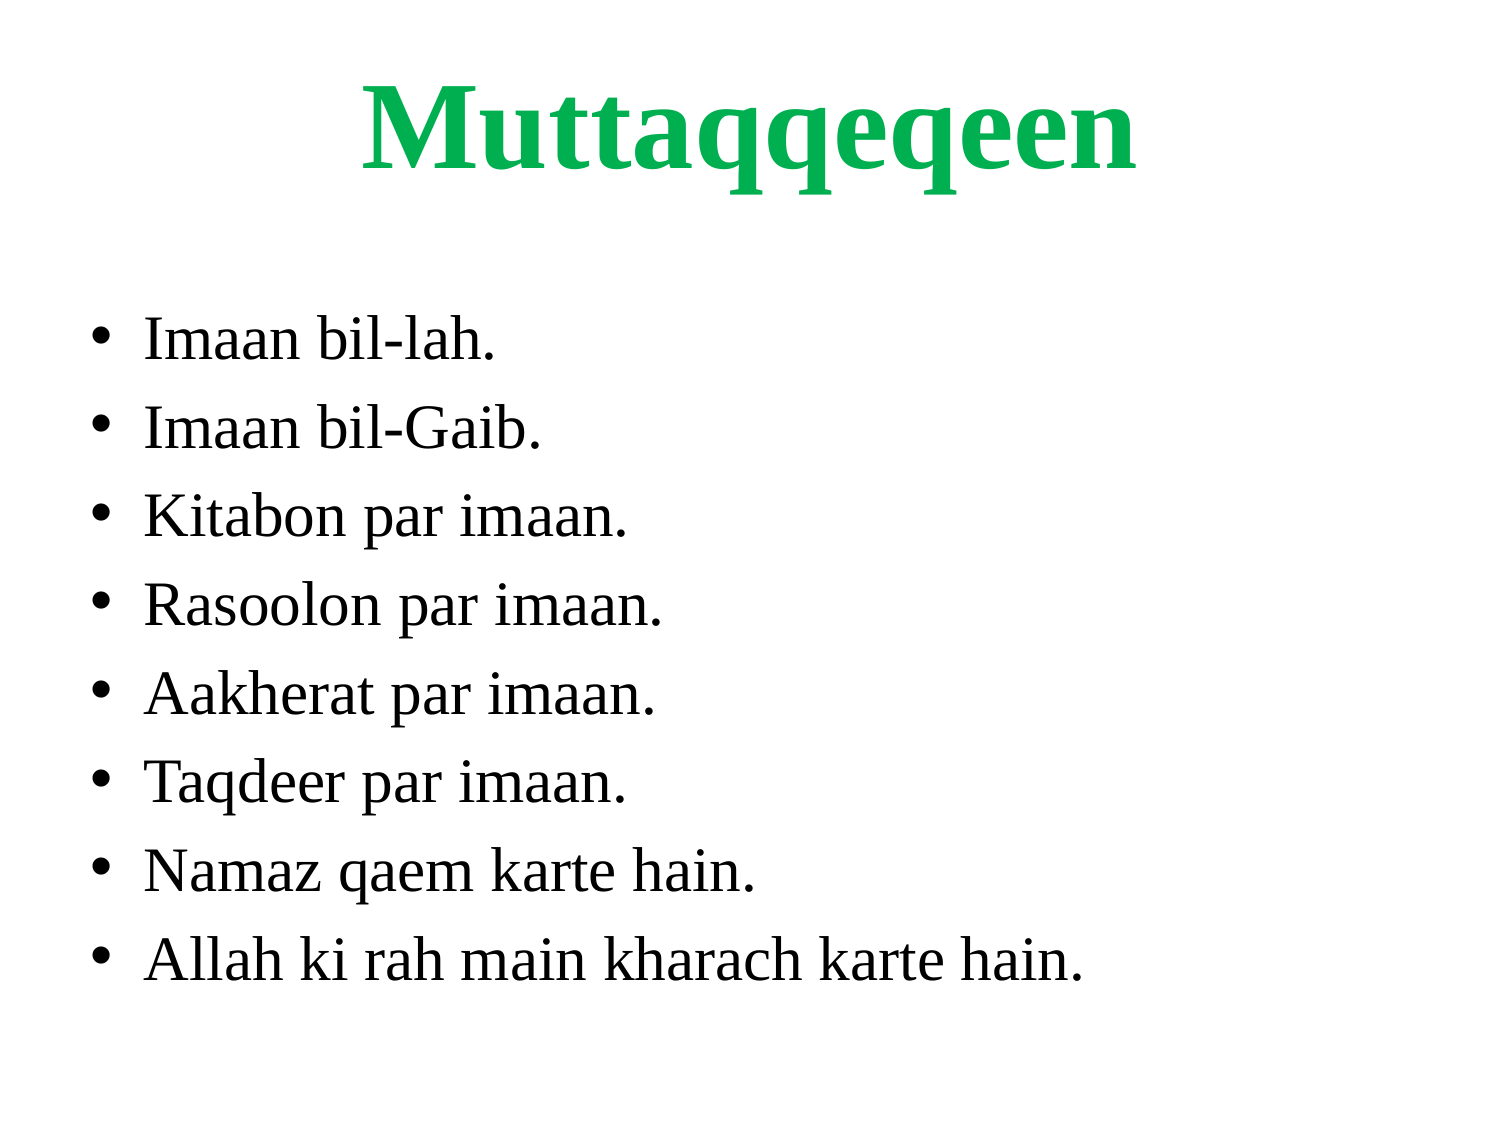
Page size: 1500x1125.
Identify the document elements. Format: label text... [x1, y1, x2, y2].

title Muttaqqeqeen [75, 37, 1425, 200]
list Imaan bil-lah. Imaan bil-Gaib. Kitabon par imaan. Rasoolon par imaan. Aakherat par imaan. Taqdeer par imaan. Namaz qaem karte hain. Allah ki rah main kharach karte hain. [75, 200, 1425, 1005]
